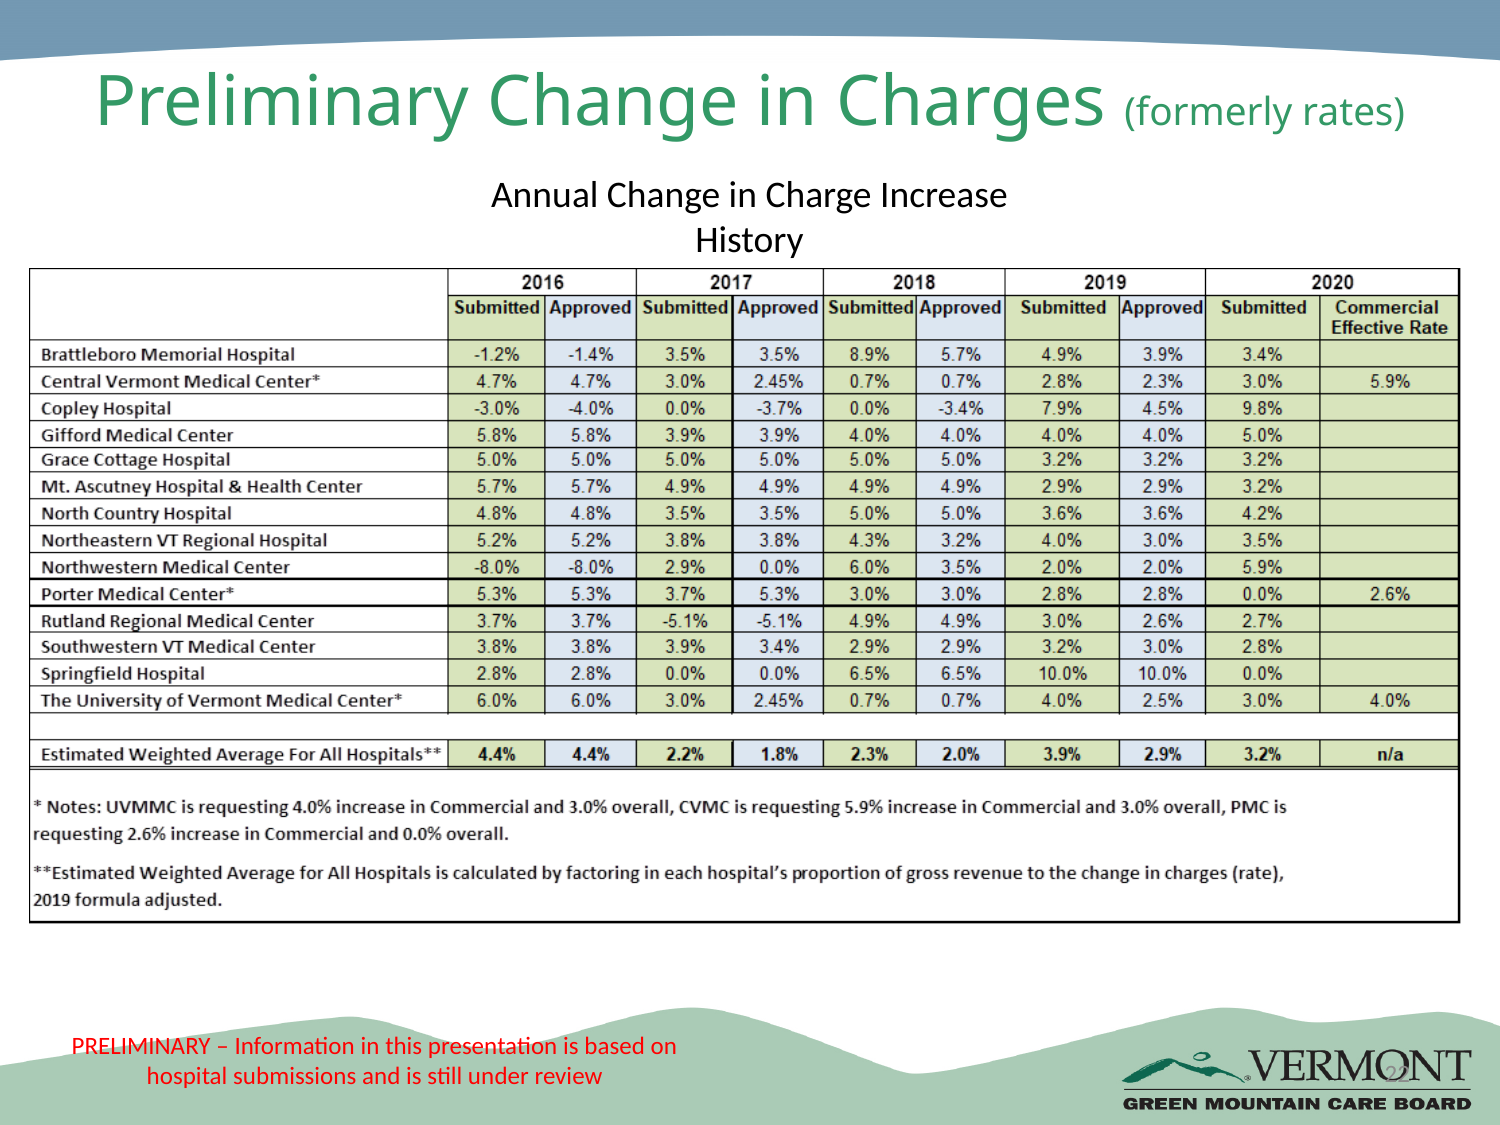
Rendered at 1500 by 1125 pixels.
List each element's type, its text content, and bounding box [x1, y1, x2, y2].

title Preliminary Change in Charges (formerly rates) [75, 45, 1425, 150]
text_box Annual Change in Charge Increase History [91, 162, 1408, 267]
slide_number 22 [1074, 1042, 1425, 1103]
picture [29, 268, 1463, 926]
picture [0, 1005, 1500, 1125]
picture [0, 0, 1500, 63]
